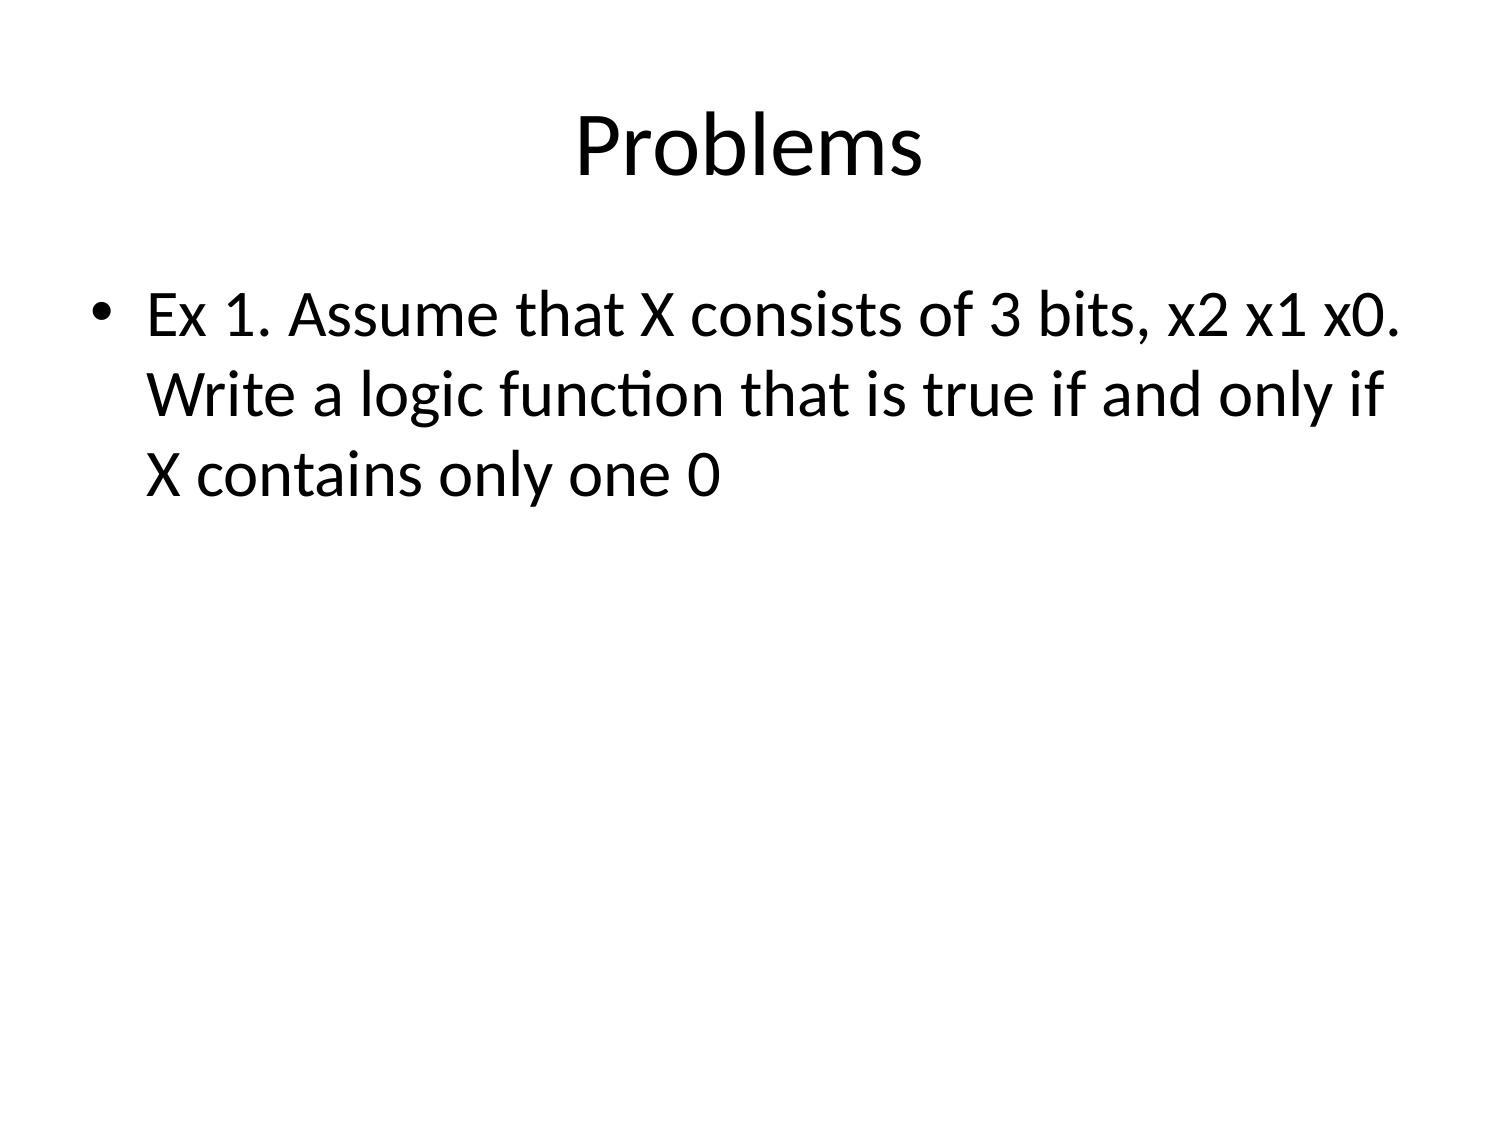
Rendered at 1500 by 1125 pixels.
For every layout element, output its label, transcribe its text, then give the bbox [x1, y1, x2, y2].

title Problems [75, 45, 1425, 233]
list Ex 1. Assume that X consists of 3 bits, x2 x1 x0. Write a logic function that is true if and only if X contains only one 0 [75, 262, 1425, 1005]
